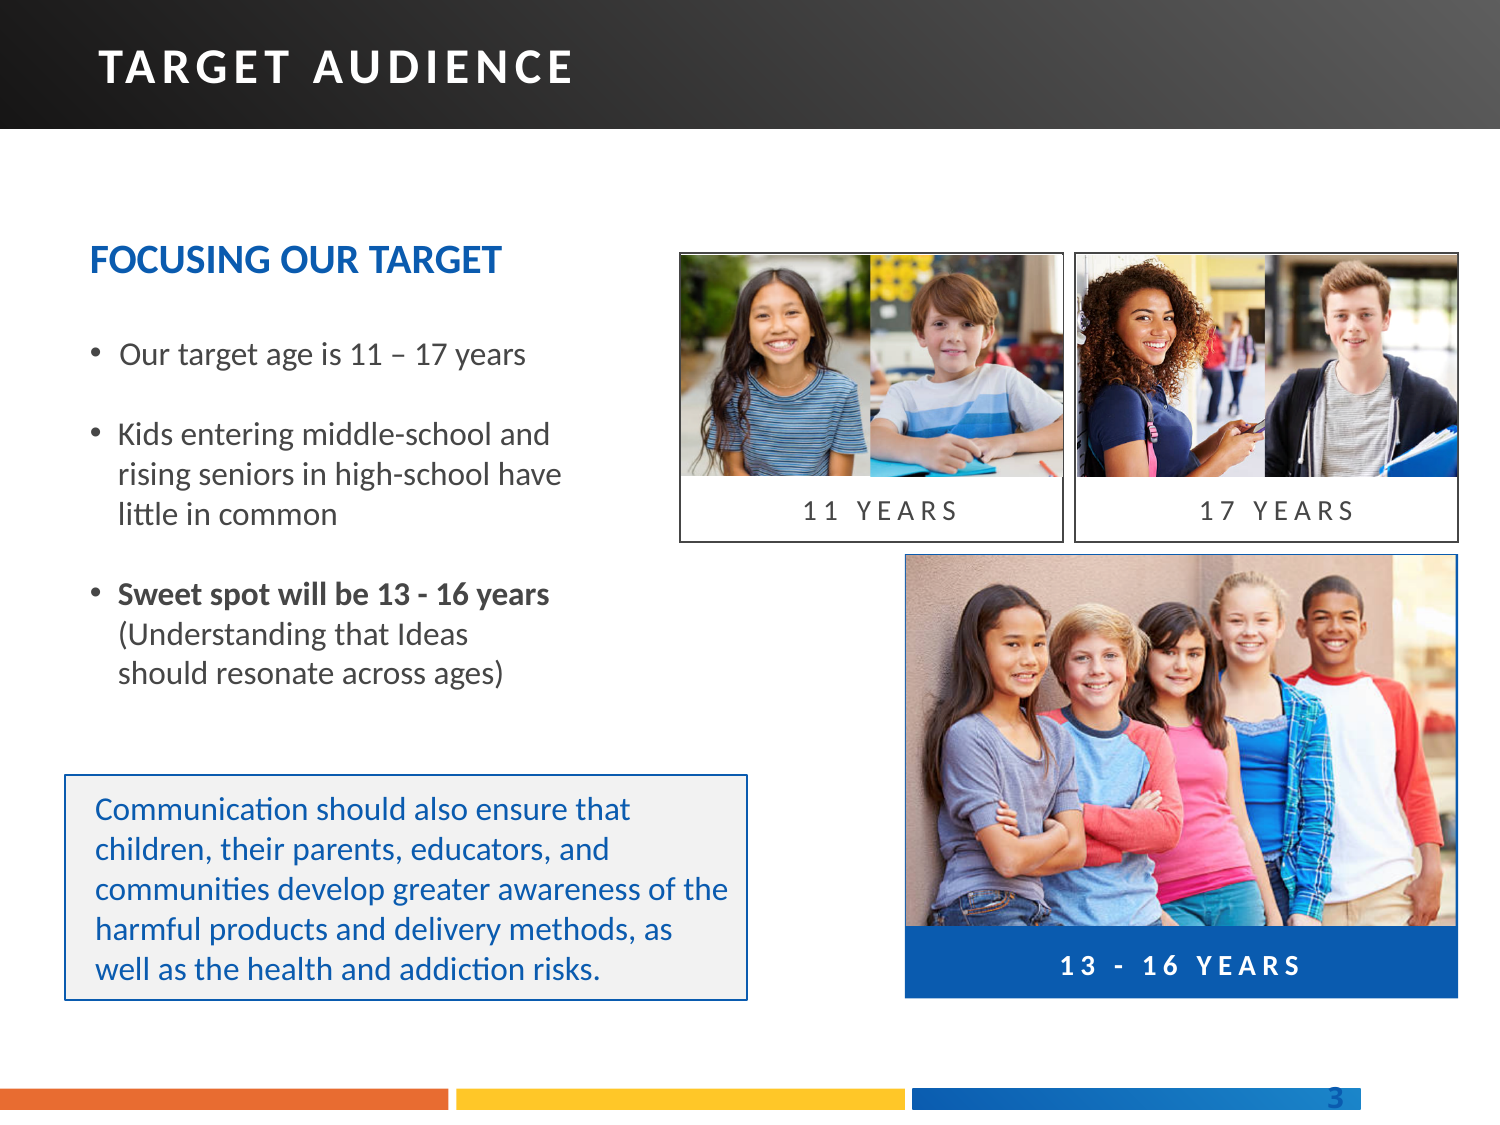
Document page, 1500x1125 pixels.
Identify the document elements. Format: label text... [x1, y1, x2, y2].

text_box 17 YEARS [1134, 483, 1417, 554]
text_box [1074, 253, 1459, 542]
text_box [680, 476, 1064, 542]
text_box FOCUSING OUR TARGET Our target age is 11 – 17 years Kids entering middle-school and rising seniors in high-school have little in common Sweet spot will be 13 - 16 years (Understanding that Ideas should resonate across ages) [75, 224, 580, 739]
picture [905, 554, 1456, 926]
text_box 11 YEARS [738, 483, 1020, 586]
text_box [904, 554, 1459, 999]
text_box 3 [1311, 1070, 1486, 1125]
text_box [0, 0, 1500, 129]
text_box Communication should also ensure that children, their parents, educators, and communities develop greater awareness of the harmful products and delivery methods, as well as the health and addiction risks. [65, 774, 747, 1000]
picture [1076, 254, 1458, 478]
picture [680, 254, 1064, 478]
text_box TARGET AUDIENCE [88, 23, 583, 103]
text_box 13 - 16 YEARS [903, 937, 1455, 1040]
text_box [0, 1088, 1361, 1111]
